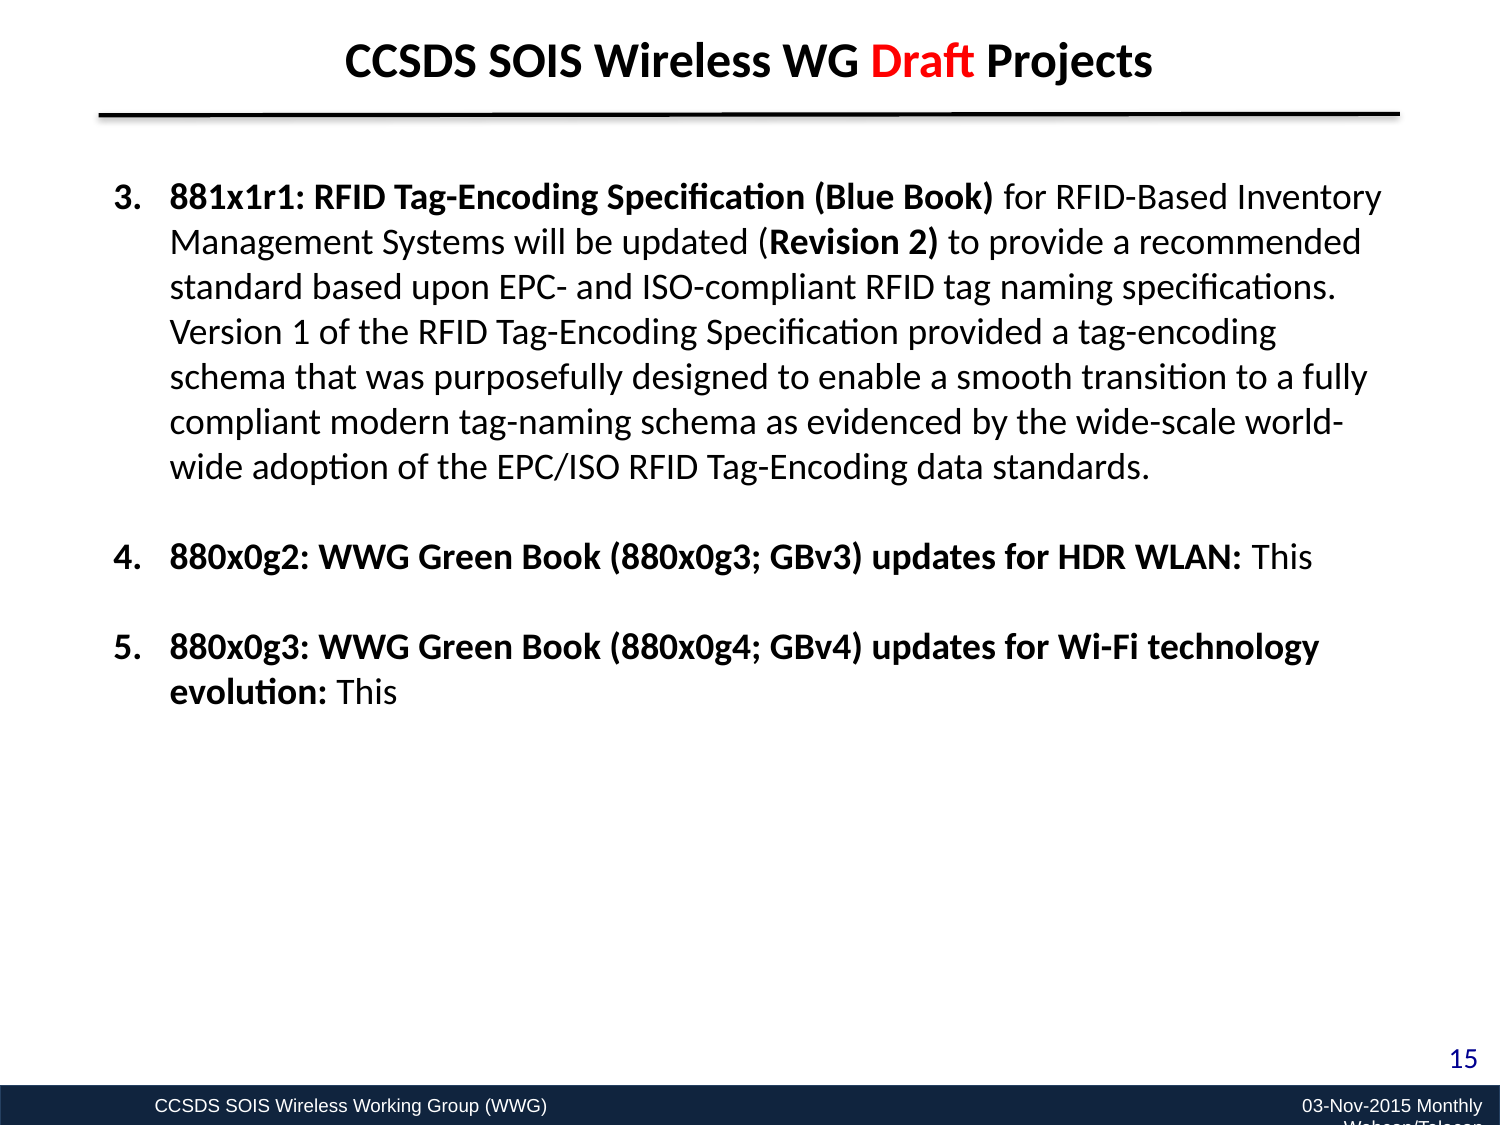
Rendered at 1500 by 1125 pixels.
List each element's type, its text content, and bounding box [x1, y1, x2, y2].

text_box CCSDS SOIS Wireless WG Draft Projects [330, 19, 1169, 95]
text_box 881x1r1: RFID Tag-Encoding Specification (Blue Book) for RFID-Based Inventory Management Systems will be updated (Revision 2) to provide a recommended standard based upon EPC- and ISO-compliant RFID tag naming specifications. Version 1 of the RFID Tag-Encoding Specification provided a tag-encoding schema that was purposefully designed to enable a smooth transition to a fully compliant modern tag-naming schema as evidenced by the wide-scale world-wide adoption of the EPC/ISO RFID Tag-Encoding data standards. 880x0g2: WWG Green Book (880x0g3; GBv3) updates for HDR WLAN: This 880x0g3: WWG Green Book (880x0g4; GBv4) updates for Wi-Fi technology evolution: This [98, 164, 1412, 765]
